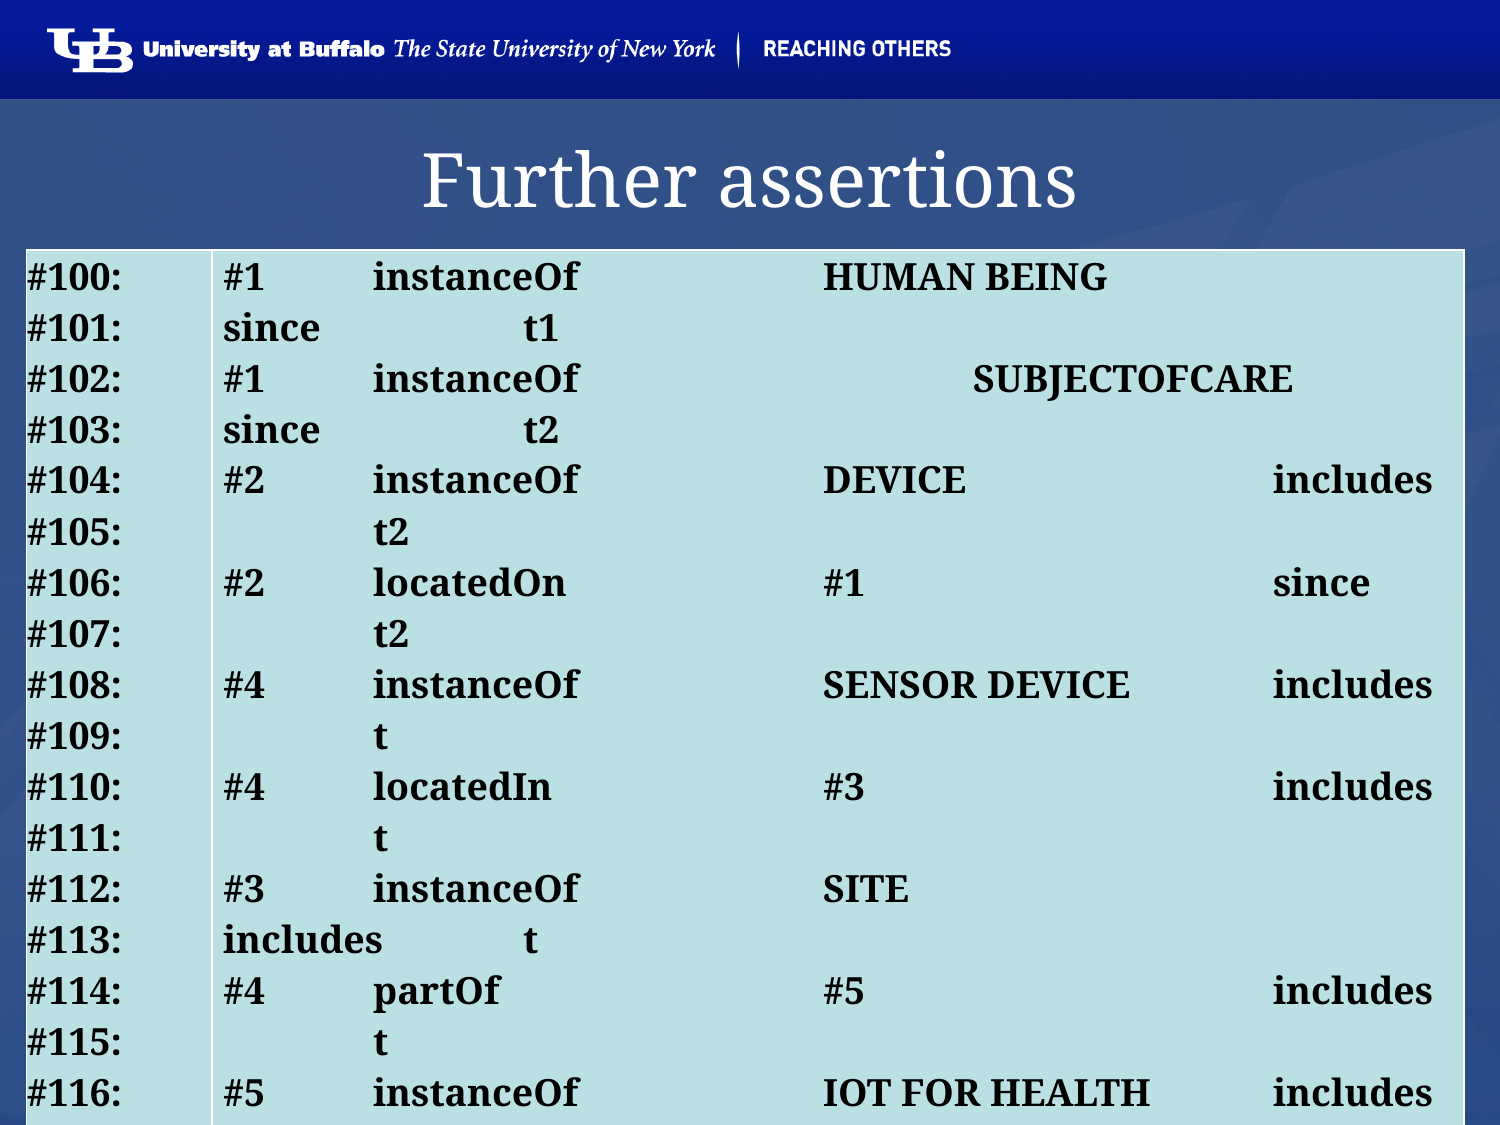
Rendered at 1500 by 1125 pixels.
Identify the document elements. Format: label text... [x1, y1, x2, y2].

table_header #1 instanceOf Human Being since t1 #1 instanceOf SubjectOfCare since t2 #2 instanceOf Device includes t2 #2 locatedOn #1 since t2 #4 instanceOf Sensor Device includes t #4 locatedIn #3 includes t #3 instanceOf Site includes t #4 partOf #5 includes t #5 instanceOf IoT For Health includes t #2 locatedIn #3 since t3 #4 authorOf #109 at t3 #6 instanceOf Caregiver includes t #7 instanceOf Assay #1 specifiedInputOf #7 during t4 #6 participantOf #7 during t4 #9 participantOf #7 during t4 #9 instanceOf Sensor Device includes t4 #9 locatedIn #3 at t6 #9 partOf #5 since t5 [213, 251, 1463, 1125]
table_header #100: #101: #102: #103: #104: #105: #106: #107: #108: #109: #110: #111: #112: #113: #114: #115: #116: #117: #118: [27, 251, 211, 1125]
picture [0, 0, 1500, 99]
title Further assertions [37, 125, 1463, 249]
